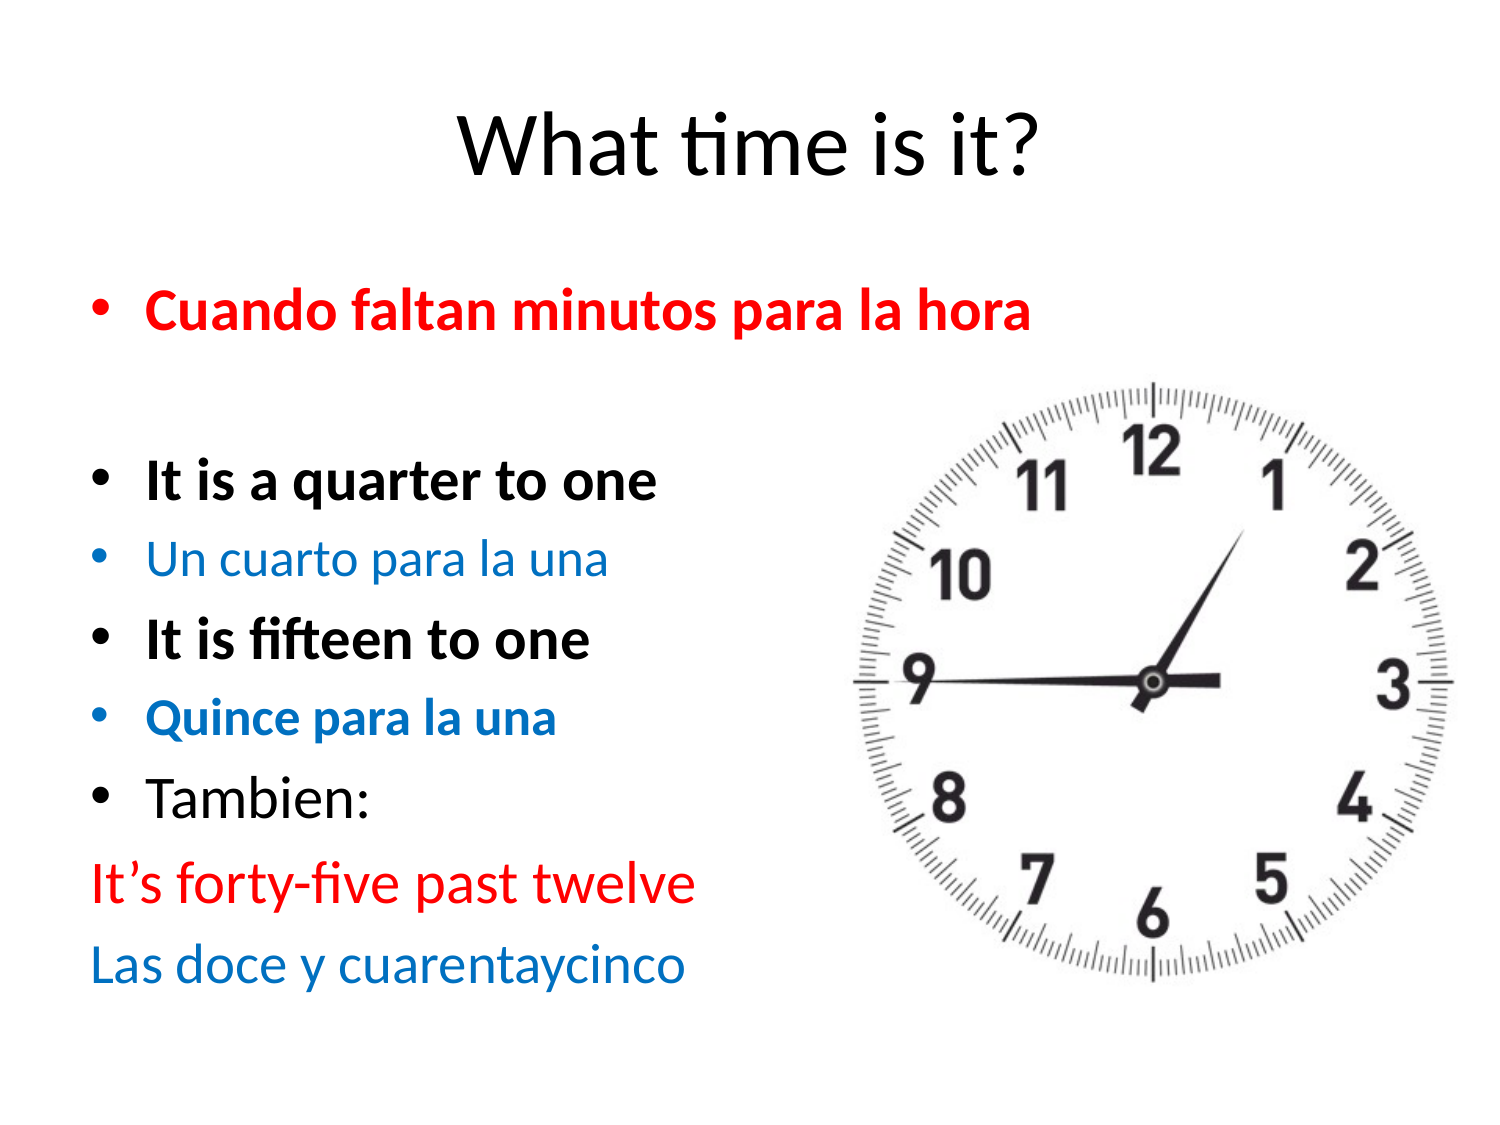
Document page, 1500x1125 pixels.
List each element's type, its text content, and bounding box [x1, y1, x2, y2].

title What time is it? [75, 45, 1425, 233]
picture [844, 373, 1467, 998]
list Cuando faltan minutos para la hora It is a quarter to one Un cuarto para la una It is fifteen to one Quince para la una Tambien: It’s forty-five past twelve Las doce y cuarentaycinco [75, 262, 1425, 1005]
